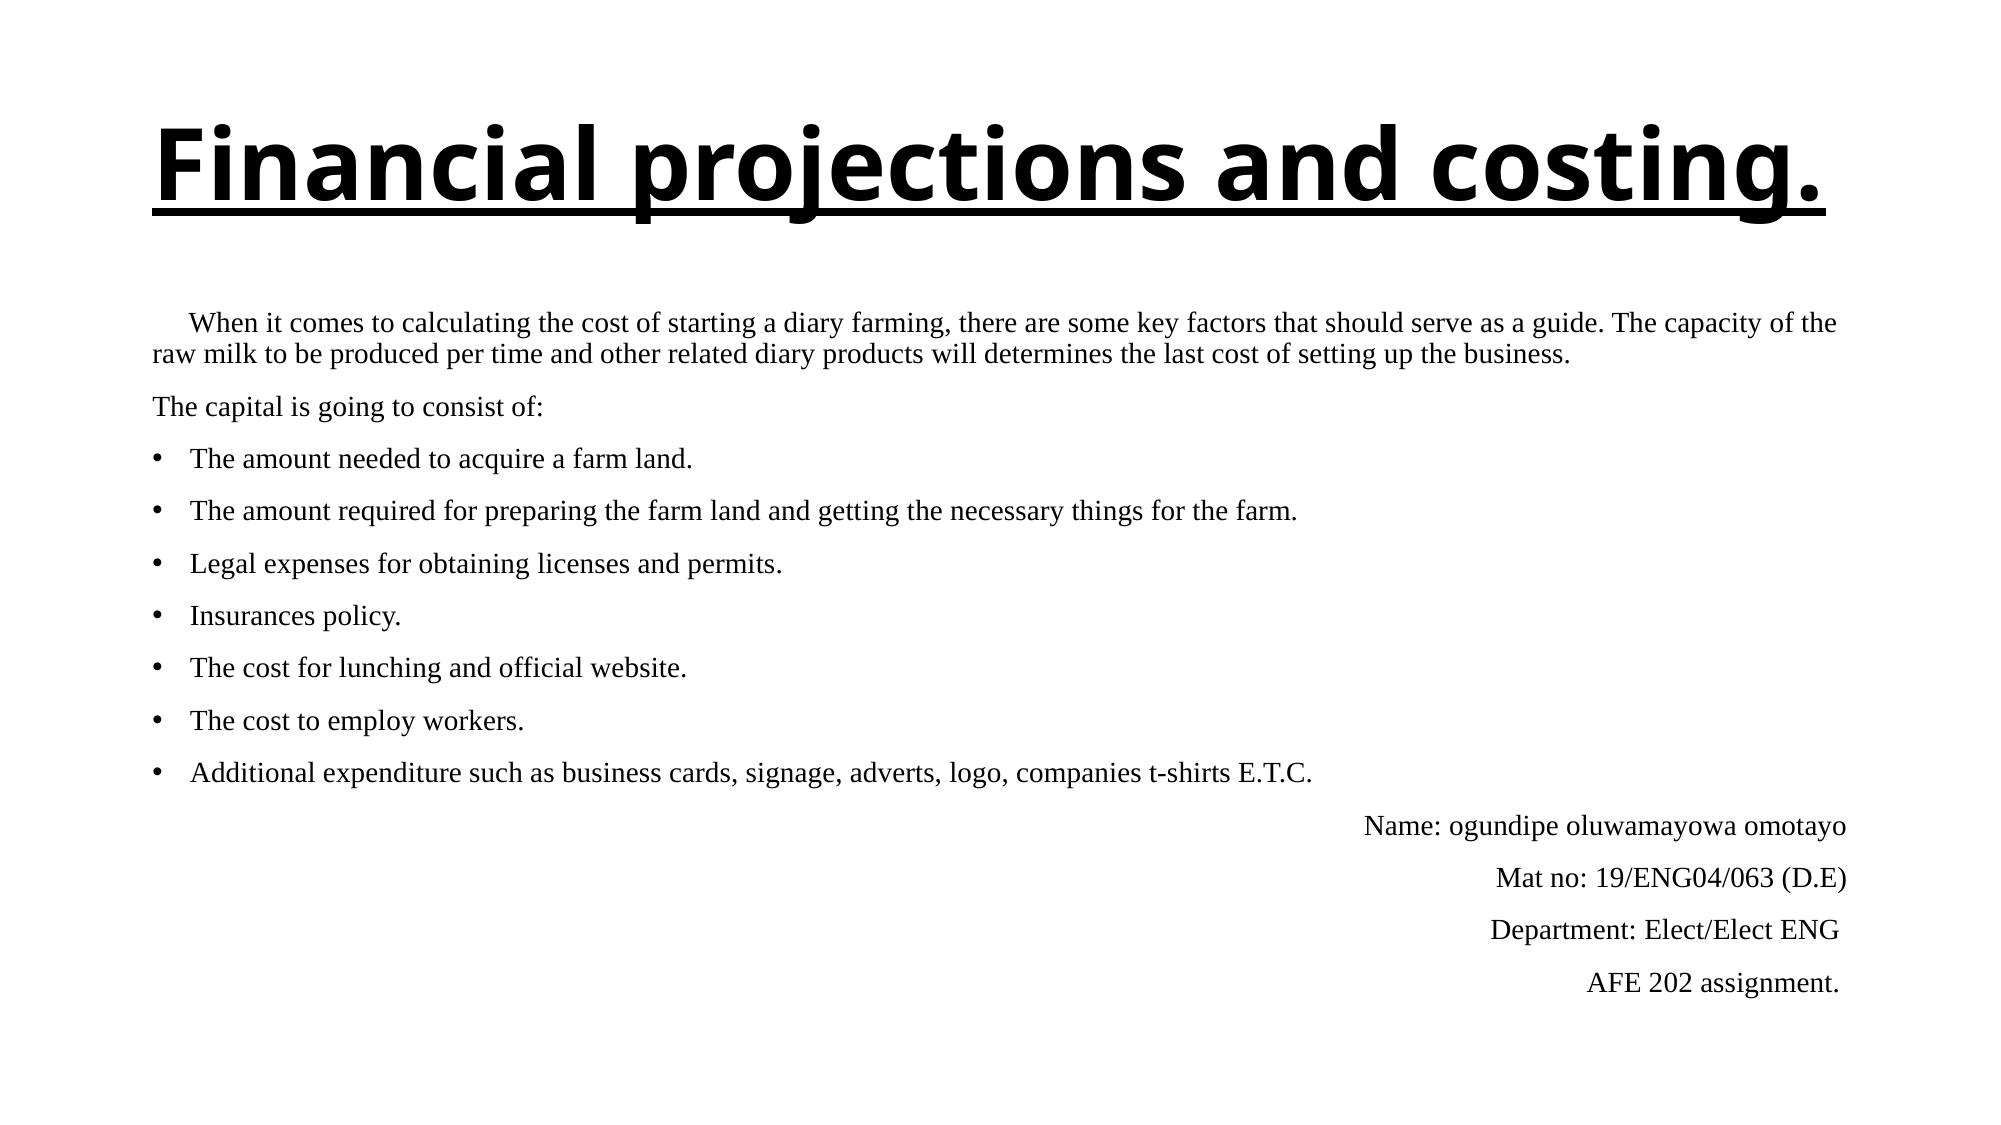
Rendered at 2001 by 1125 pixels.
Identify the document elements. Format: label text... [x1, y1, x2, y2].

list When it comes to calculating the cost of starting a diary farming, there are some key factors that should serve as a guide. The capacity of the raw milk to be produced per time and other related diary products will determines the last cost of setting up the business. The capital is going to consist of: The amount needed to acquire a farm land. The amount required for preparing the farm land and getting the necessary things for the farm. Legal expenses for obtaining licenses and permits. Insurances policy. The cost for lunching and official website. The cost to employ workers. Additional expenditure such as business cards, signage, adverts, logo, companies t-shirts E.T.C. Name: ogundipe oluwamayowa omotayo Mat no: 19/ENG04/063 (D.E) Department: Elect/Elect ENG AFE 202 assignment. [137, 299, 1863, 1014]
title Financial projections and costing. [137, 59, 1863, 278]
